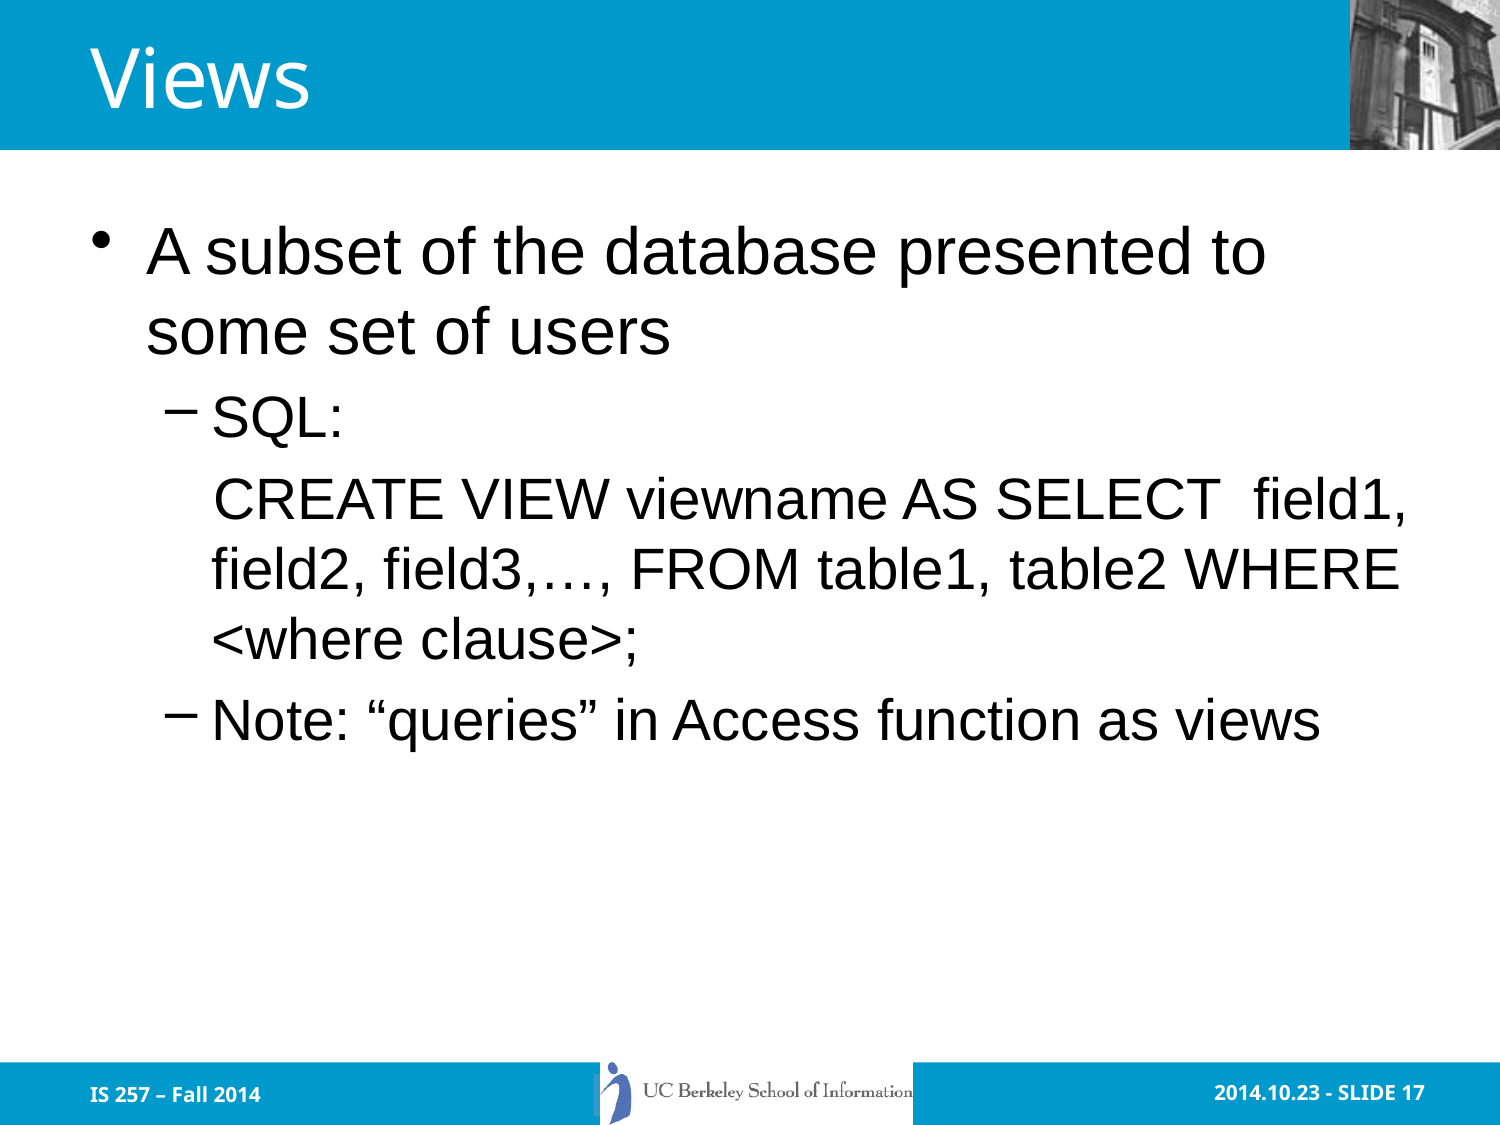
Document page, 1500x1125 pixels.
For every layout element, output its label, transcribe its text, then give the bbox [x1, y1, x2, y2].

list A subset of the database presented to some set of users SQL: CREATE VIEW viewname AS SELECT field1, field2, field3,…, FROM table1, table2 WHERE <where clause>; Note: “queries” in Access function as views [75, 200, 1425, 1013]
title Views [75, 0, 1350, 150]
slide_number IS 257 – Fall 2014 [75, 1062, 388, 1125]
picture [1351, 0, 1500, 150]
picture [594, 1062, 912, 1125]
